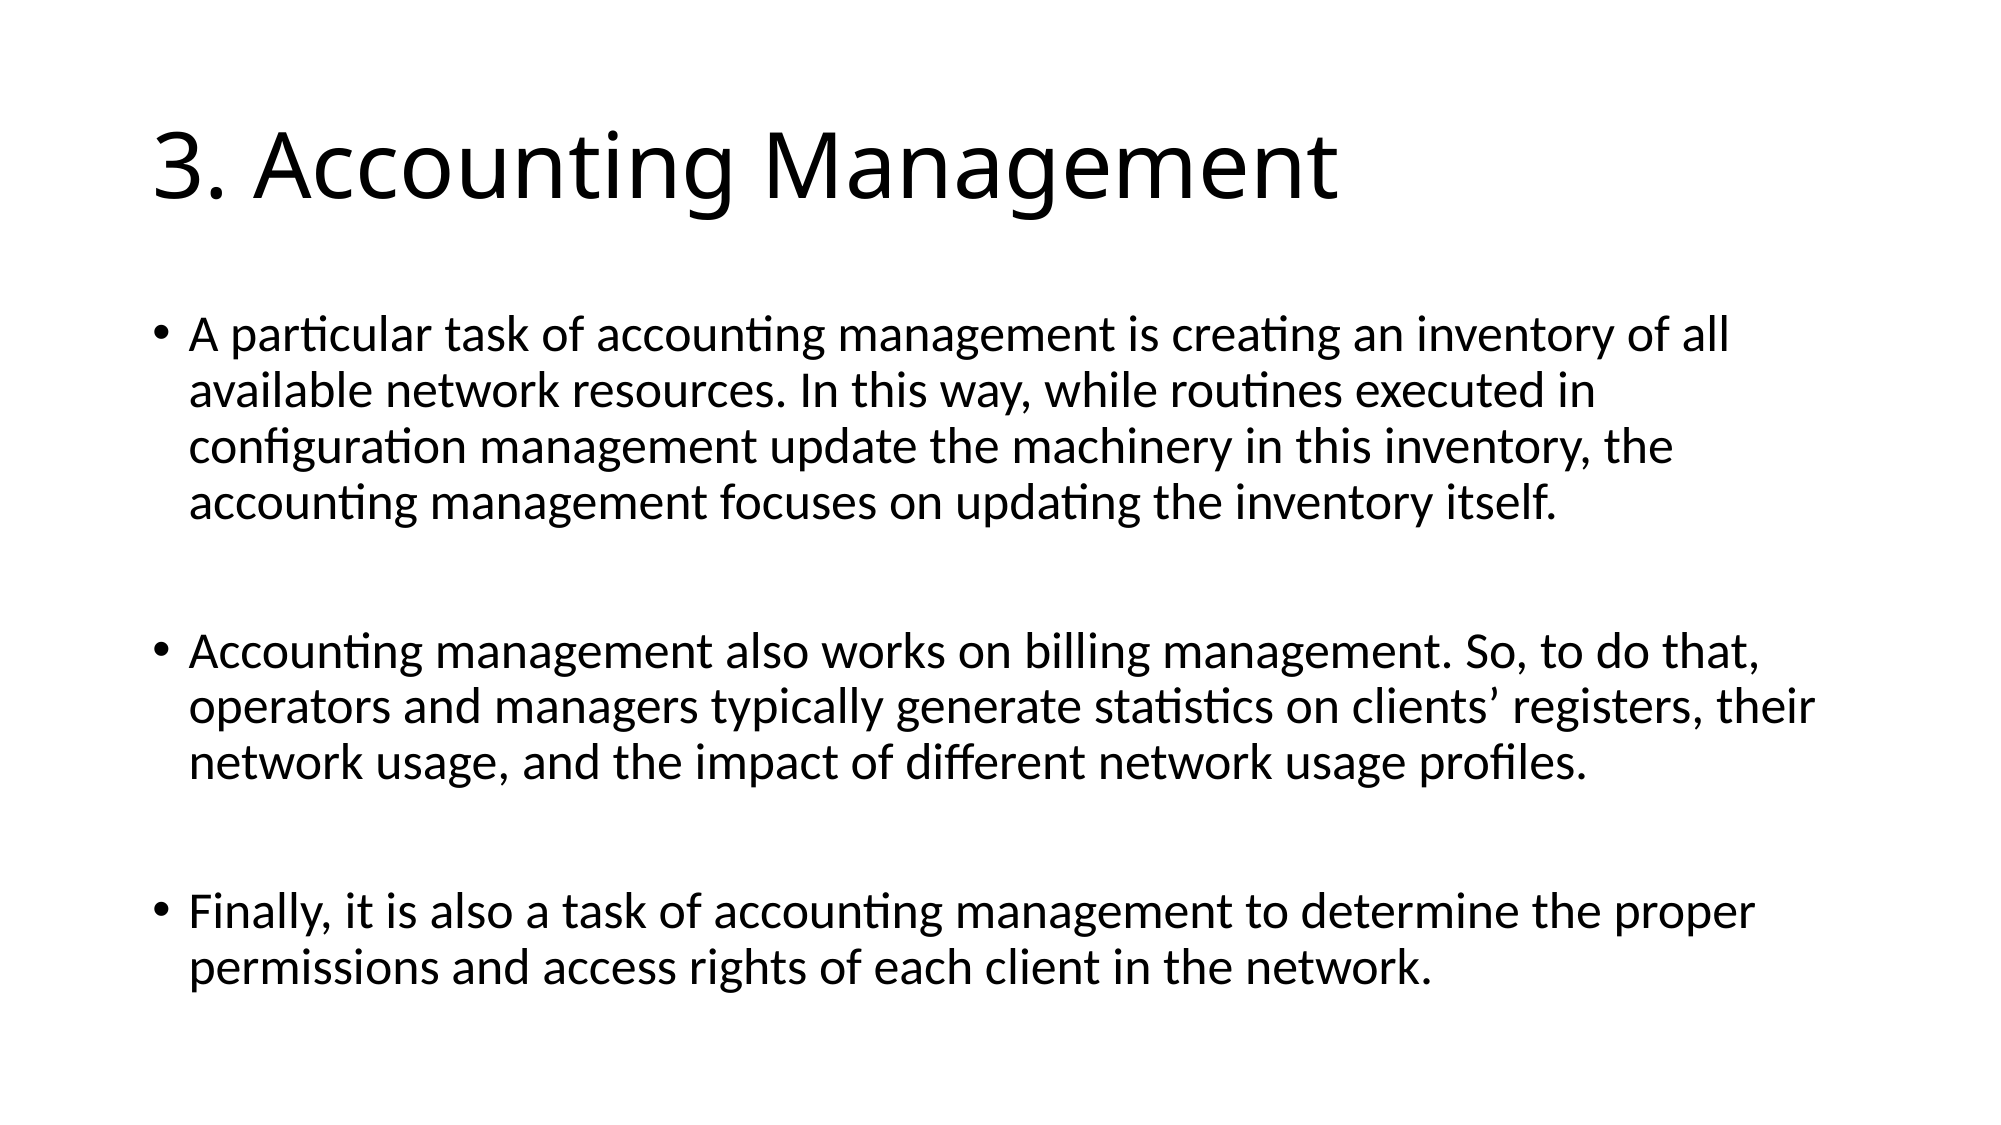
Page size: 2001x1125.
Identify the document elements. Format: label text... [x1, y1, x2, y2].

list A particular task of accounting management is creating an inventory of all available network resources. In this way, while routines executed in configuration management update the machinery in this inventory, the accounting management focuses on updating the inventory itself. Accounting management also works on billing management. So, to do that, operators and managers typically generate statistics on clients’ registers, their network usage, and the impact of different network usage profiles. Finally, it is also a task of accounting management to determine the proper permissions and access rights of each client in the network. [137, 299, 1863, 1014]
title 3. Accounting Management [137, 59, 1863, 278]
